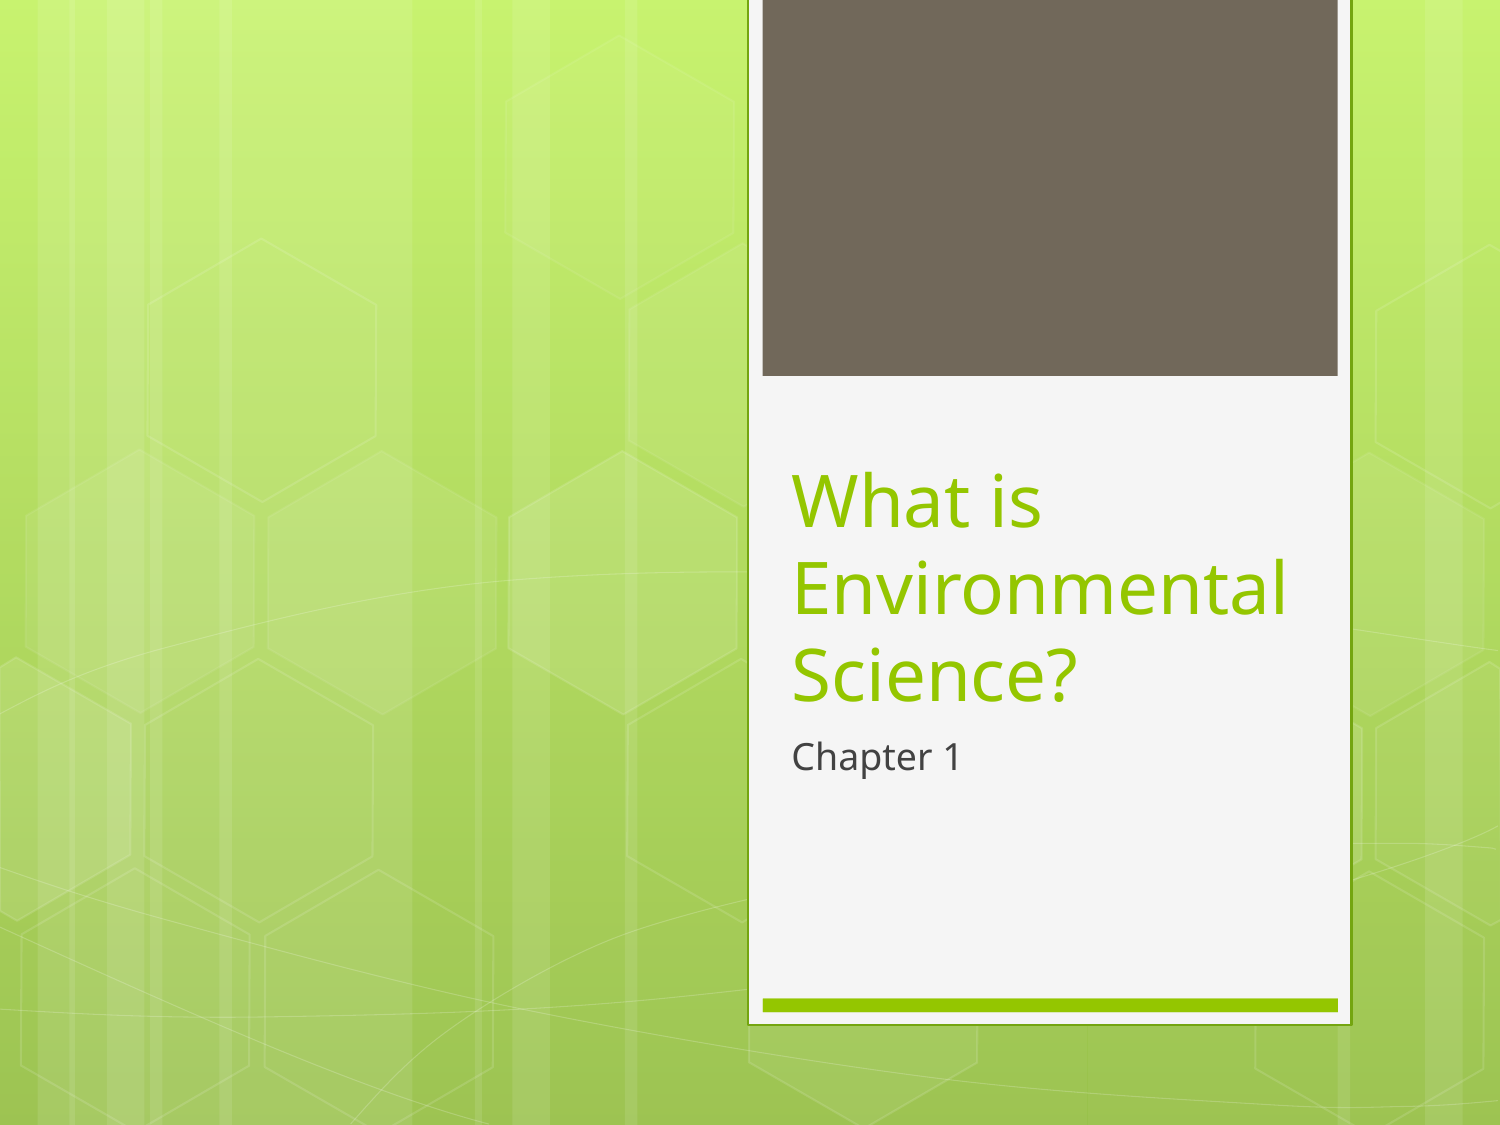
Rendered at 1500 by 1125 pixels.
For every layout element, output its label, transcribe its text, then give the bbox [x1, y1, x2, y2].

subtitle Chapter 1 [776, 725, 1320, 933]
title What is Environmental Science? [776, 444, 1320, 724]
